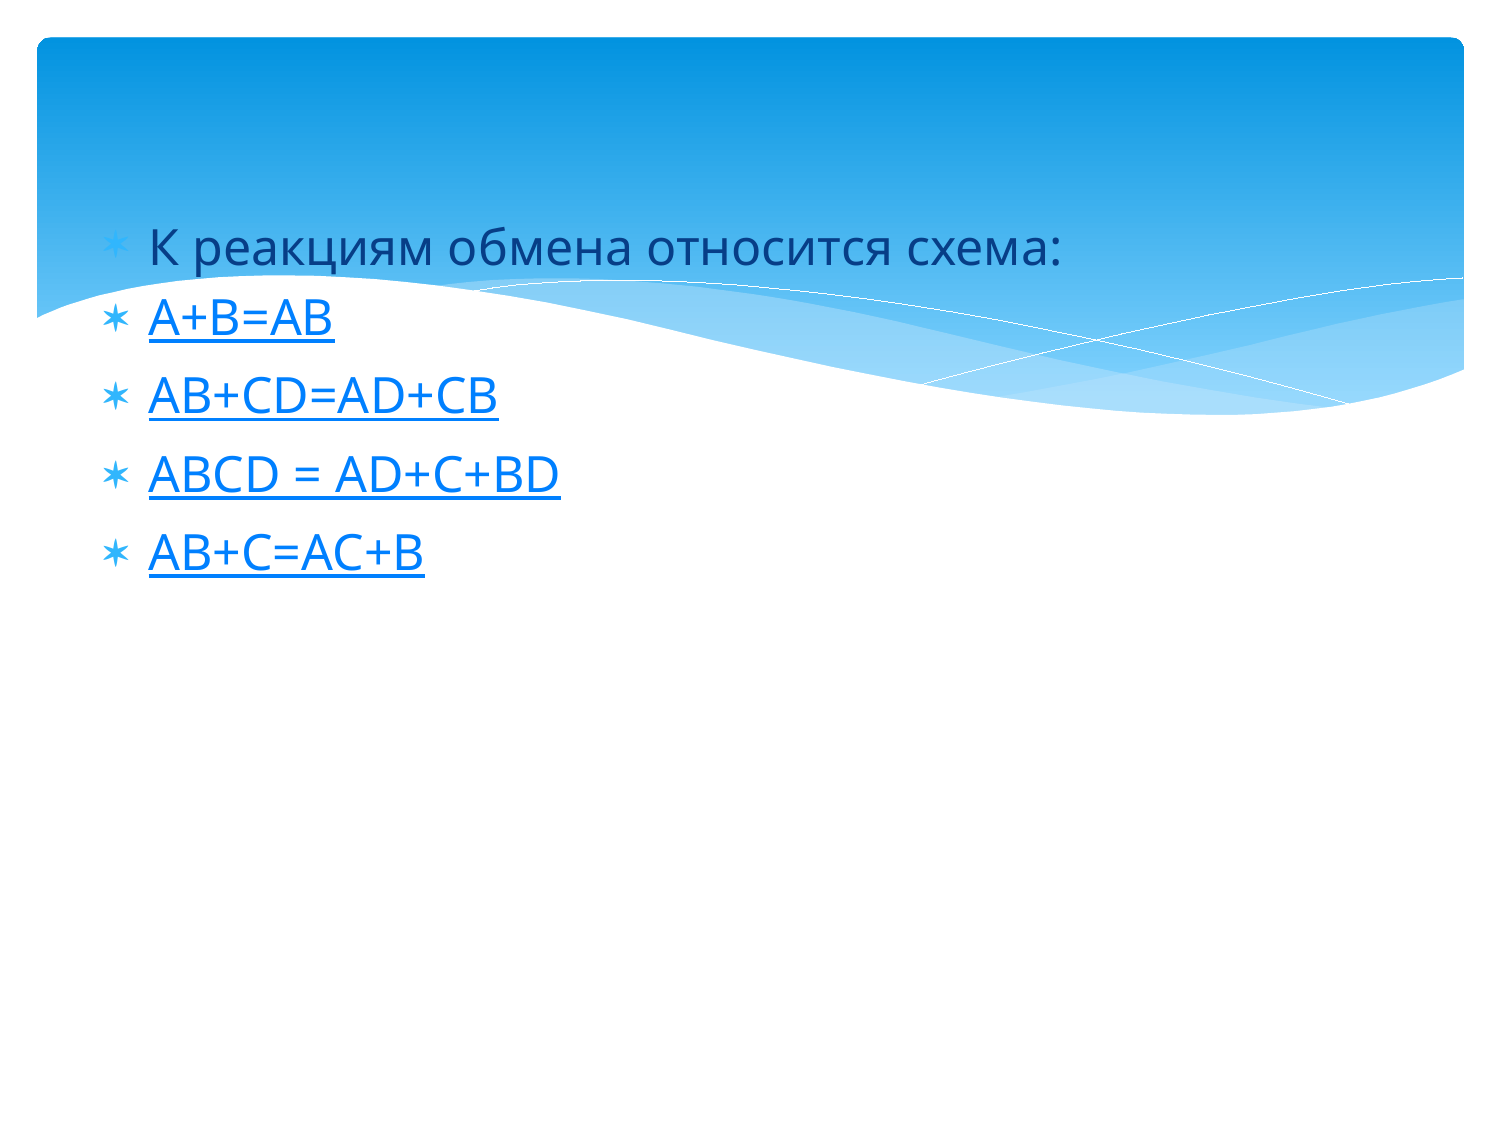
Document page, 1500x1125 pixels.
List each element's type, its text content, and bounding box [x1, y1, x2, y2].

list К реакциям обмена относится схема: A+B=AB AB+CD=AD+CB ABCD = AD+C+BD AB+C=AC+B [88, 208, 1365, 988]
